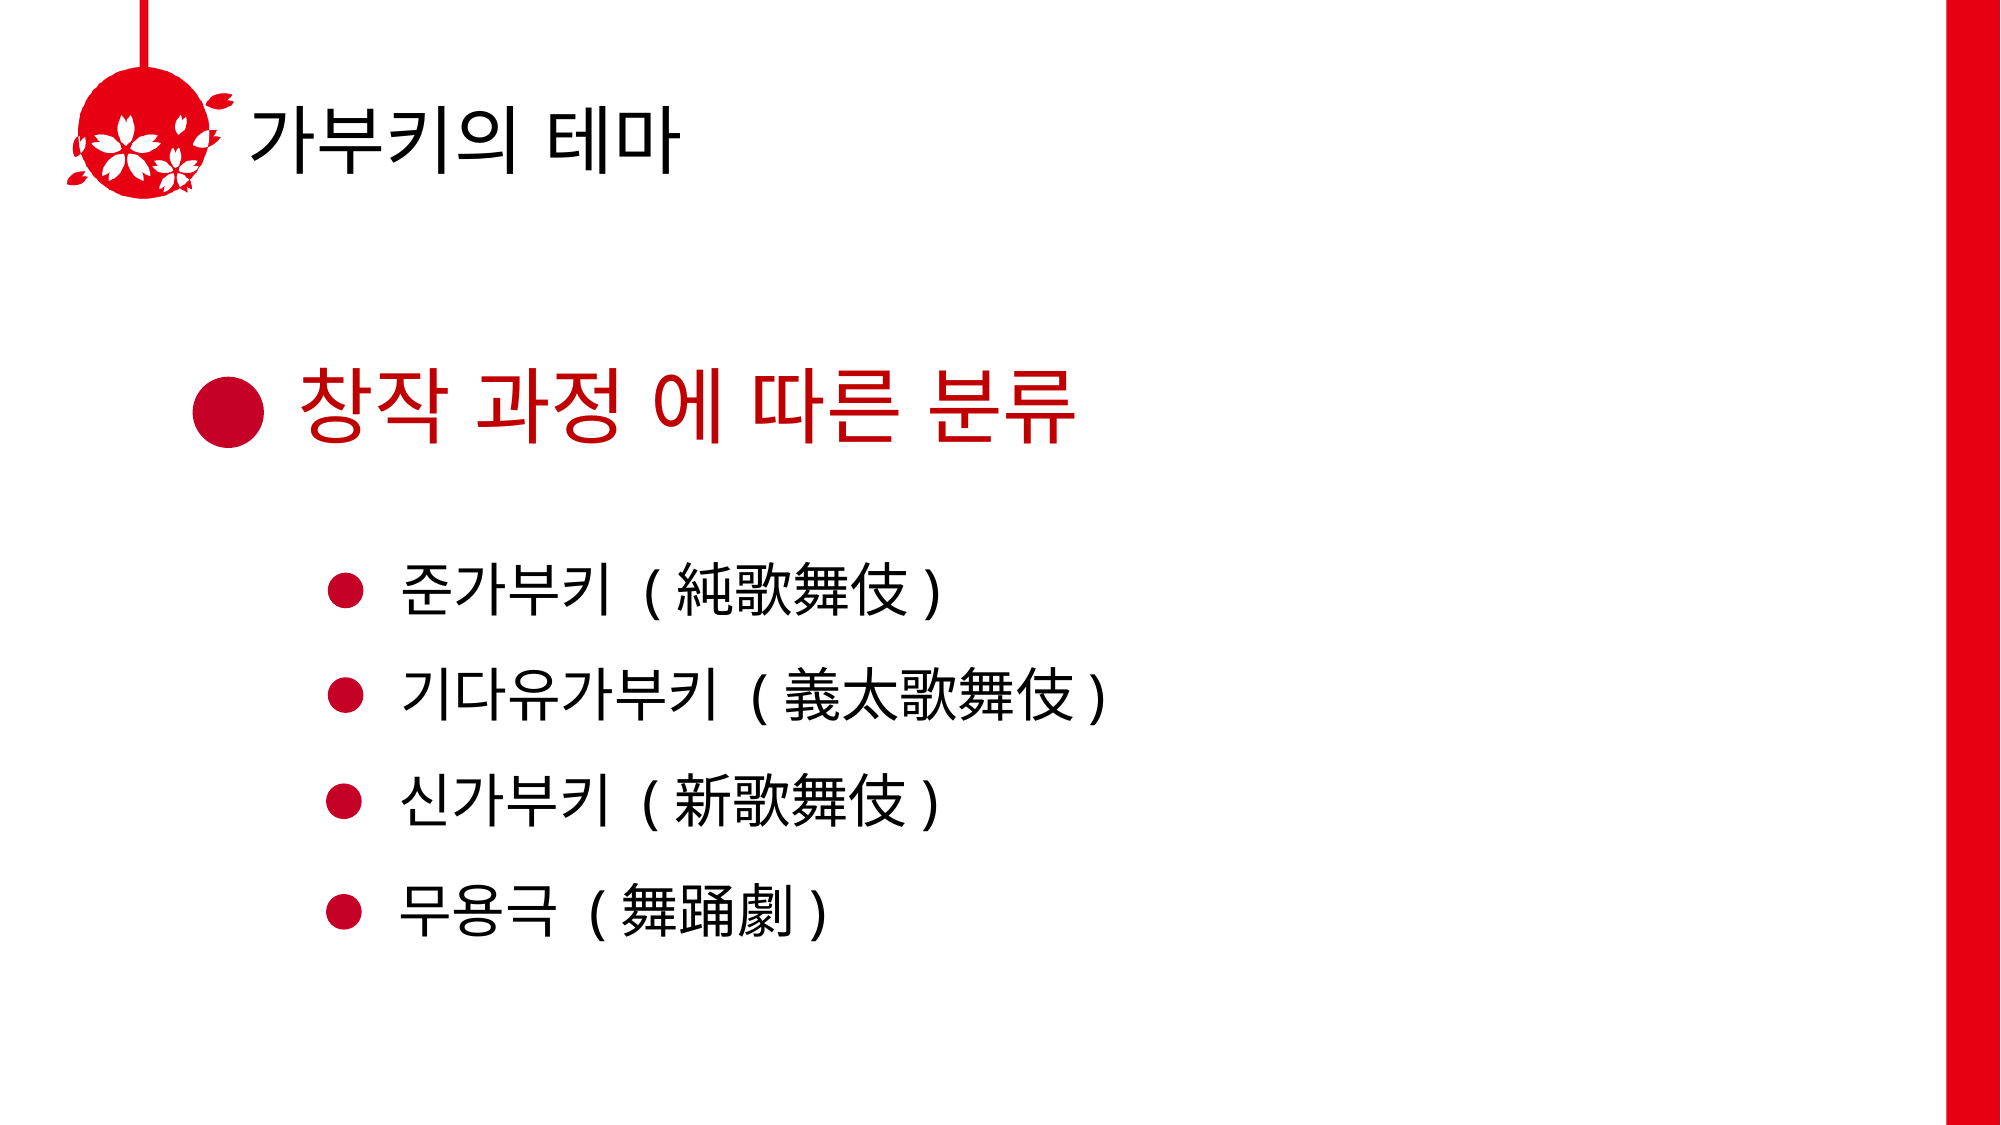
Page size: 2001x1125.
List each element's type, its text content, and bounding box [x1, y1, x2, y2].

text_box [191, 375, 265, 450]
text_box [325, 782, 363, 821]
text_box 무용극 (舞踊劇) [383, 867, 1646, 952]
text_box 신가부키 (新歌舞伎) [383, 756, 1646, 842]
text_box 기다유가부키 (義太歌舞伎) [385, 650, 1648, 736]
text_box [139, 0, 149, 28]
text_box [326, 676, 365, 714]
text_box [326, 571, 365, 610]
text_box 가부키의 테마 [321, 85, 759, 191]
text_box [325, 892, 363, 931]
text_box 준가부키 (純歌舞伎) [385, 545, 1648, 631]
text_box [1945, 0, 2000, 1125]
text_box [38, 28, 321, 231]
text_box 창작 과정 에 따른 분류 [283, 347, 1170, 462]
